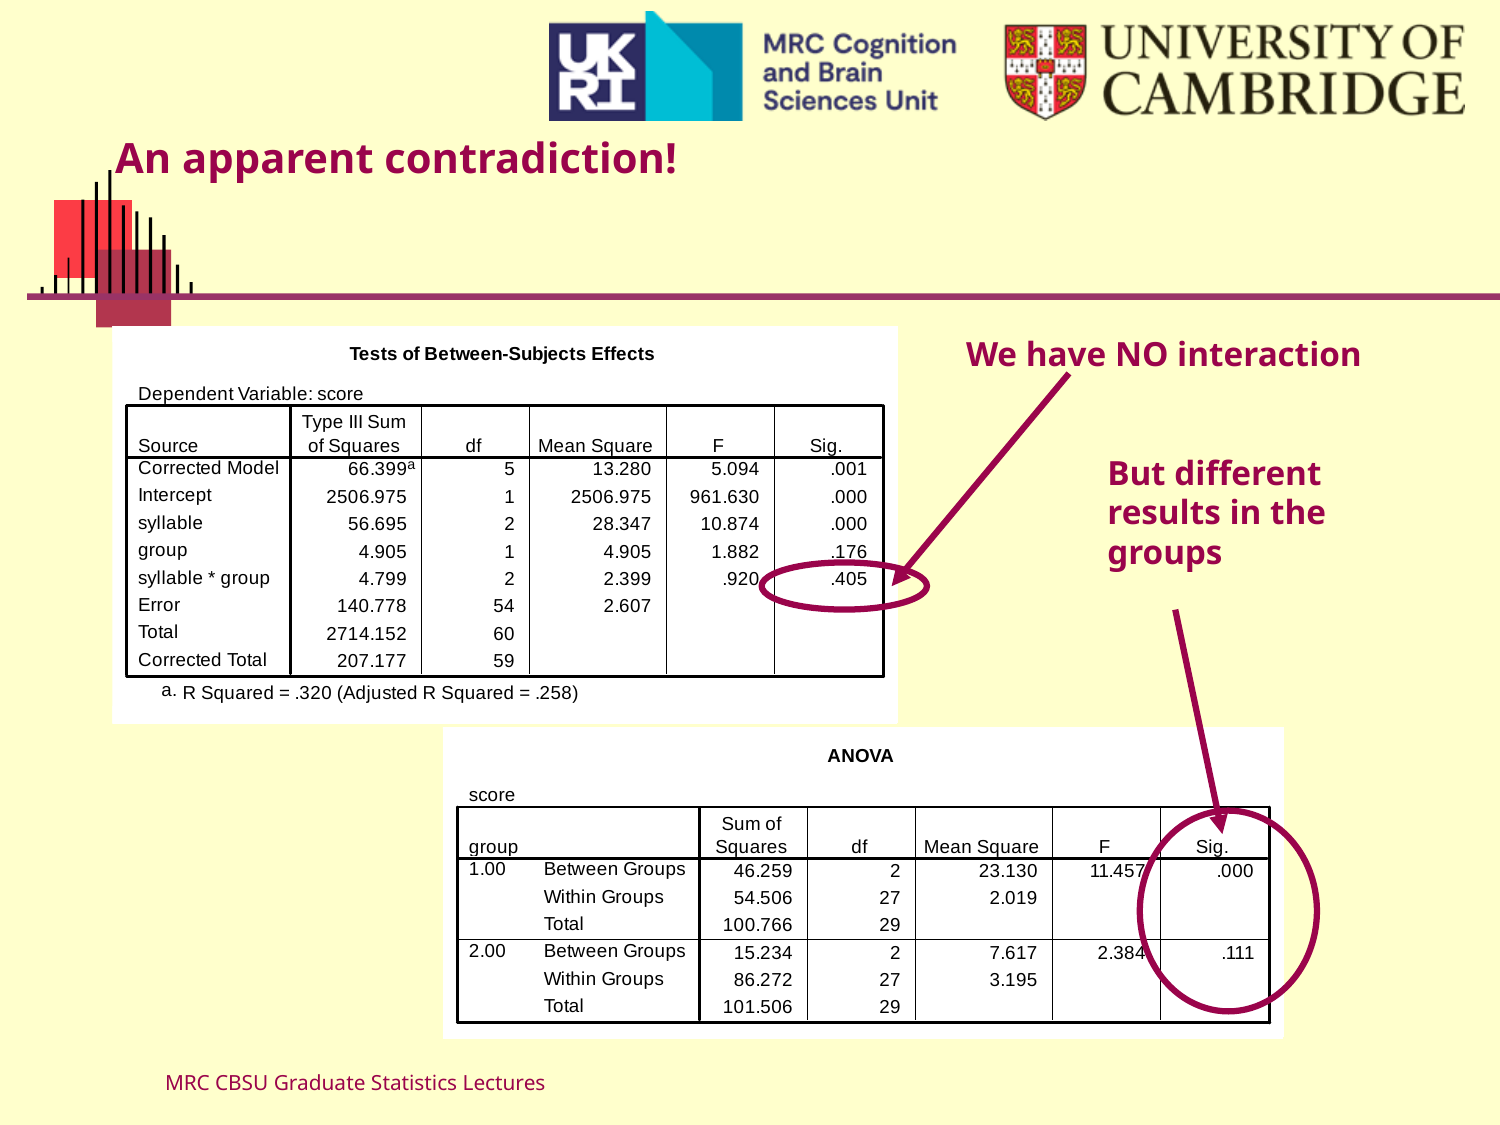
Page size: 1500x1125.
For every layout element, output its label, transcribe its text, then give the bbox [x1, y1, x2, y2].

footer MRC CBSU Graduate Statistics Lectures [149, 1062, 988, 1101]
picture [549, 11, 1465, 121]
picture [111, 326, 1318, 1051]
text_box We have NO interaction [951, 326, 1378, 381]
text_box But different results in the groups [1092, 444, 1436, 579]
title An apparent contradiction! [100, 66, 951, 350]
